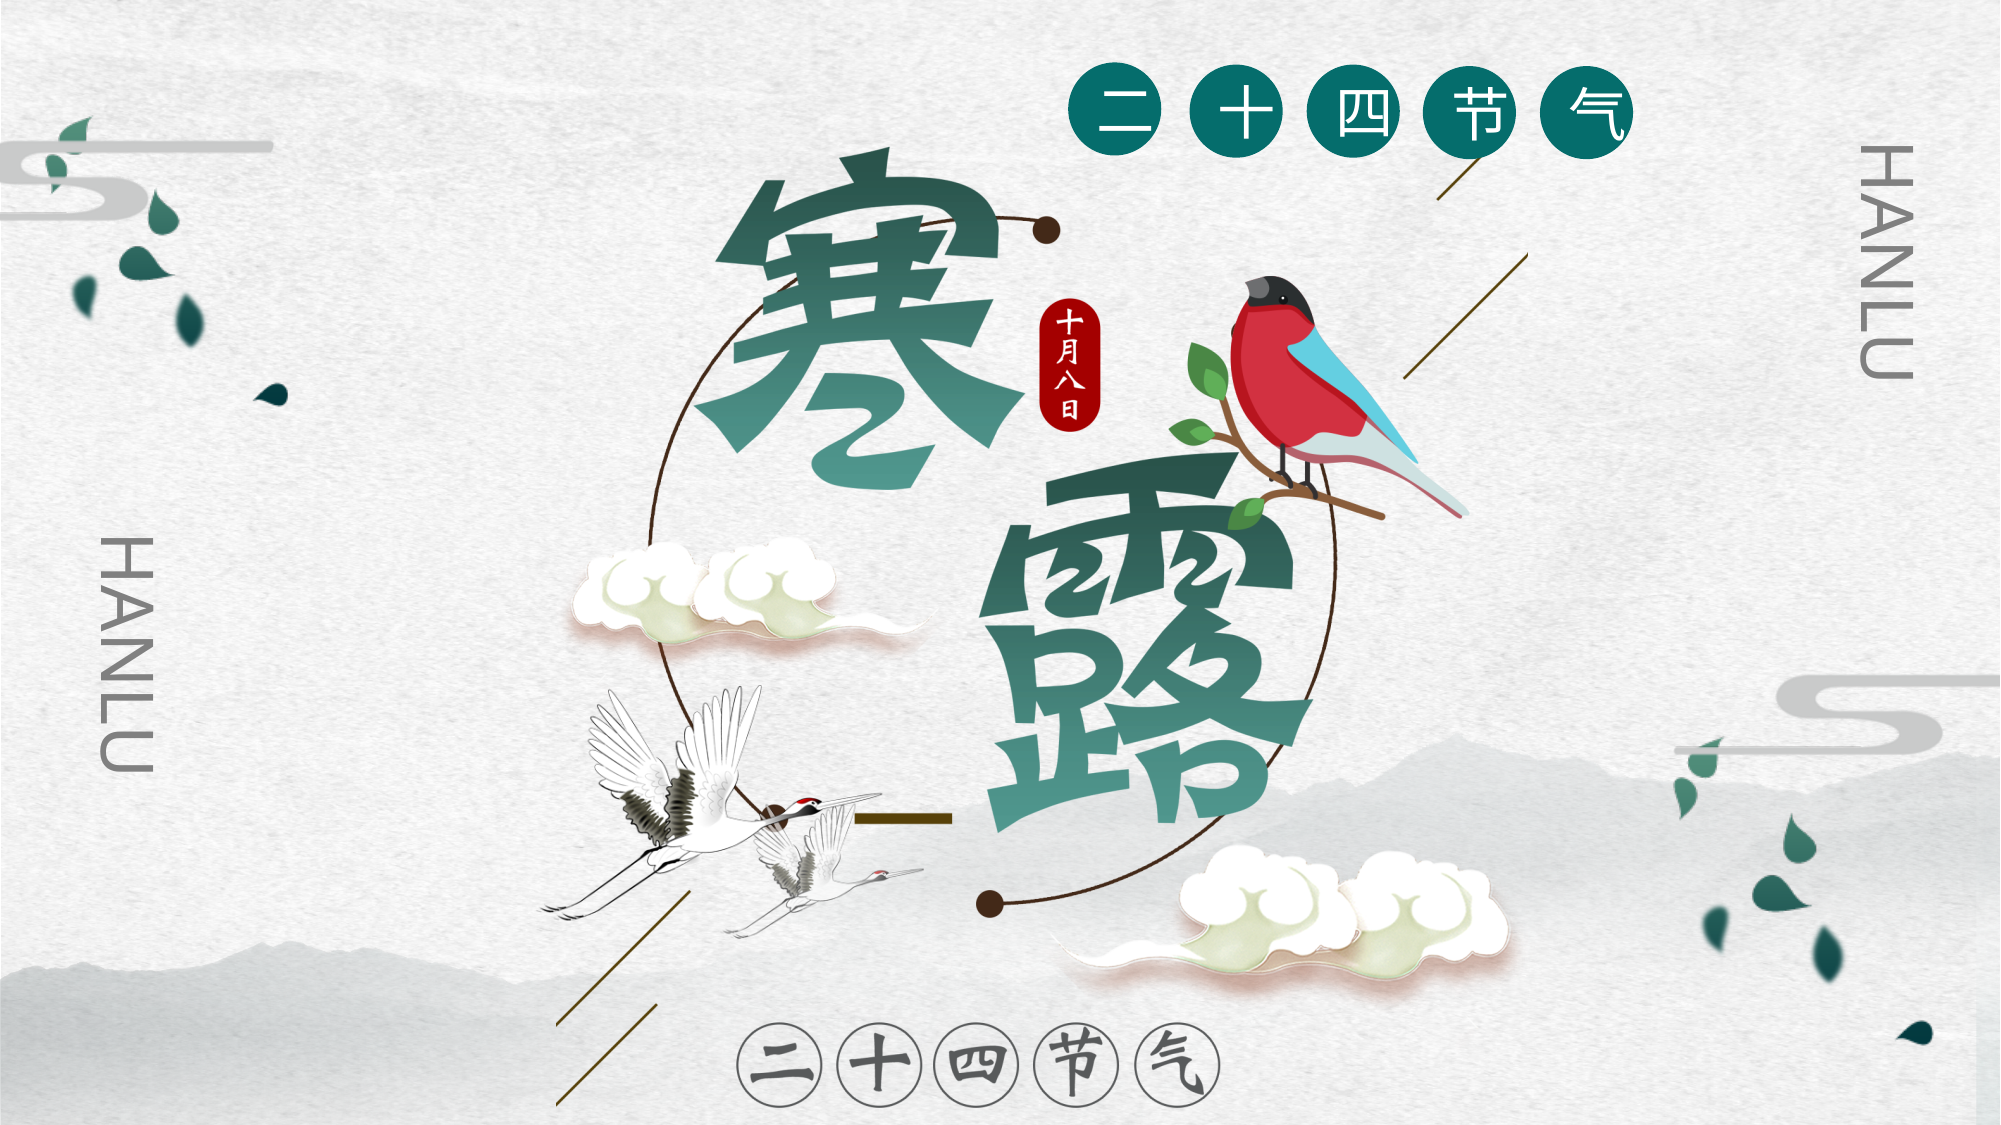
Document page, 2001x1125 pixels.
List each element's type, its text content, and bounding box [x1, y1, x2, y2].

text_box HANLU [63, 516, 182, 611]
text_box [1068, 62, 1633, 160]
picture [0, 1, 2000, 1125]
text_box HANLU [1823, 124, 1942, 559]
